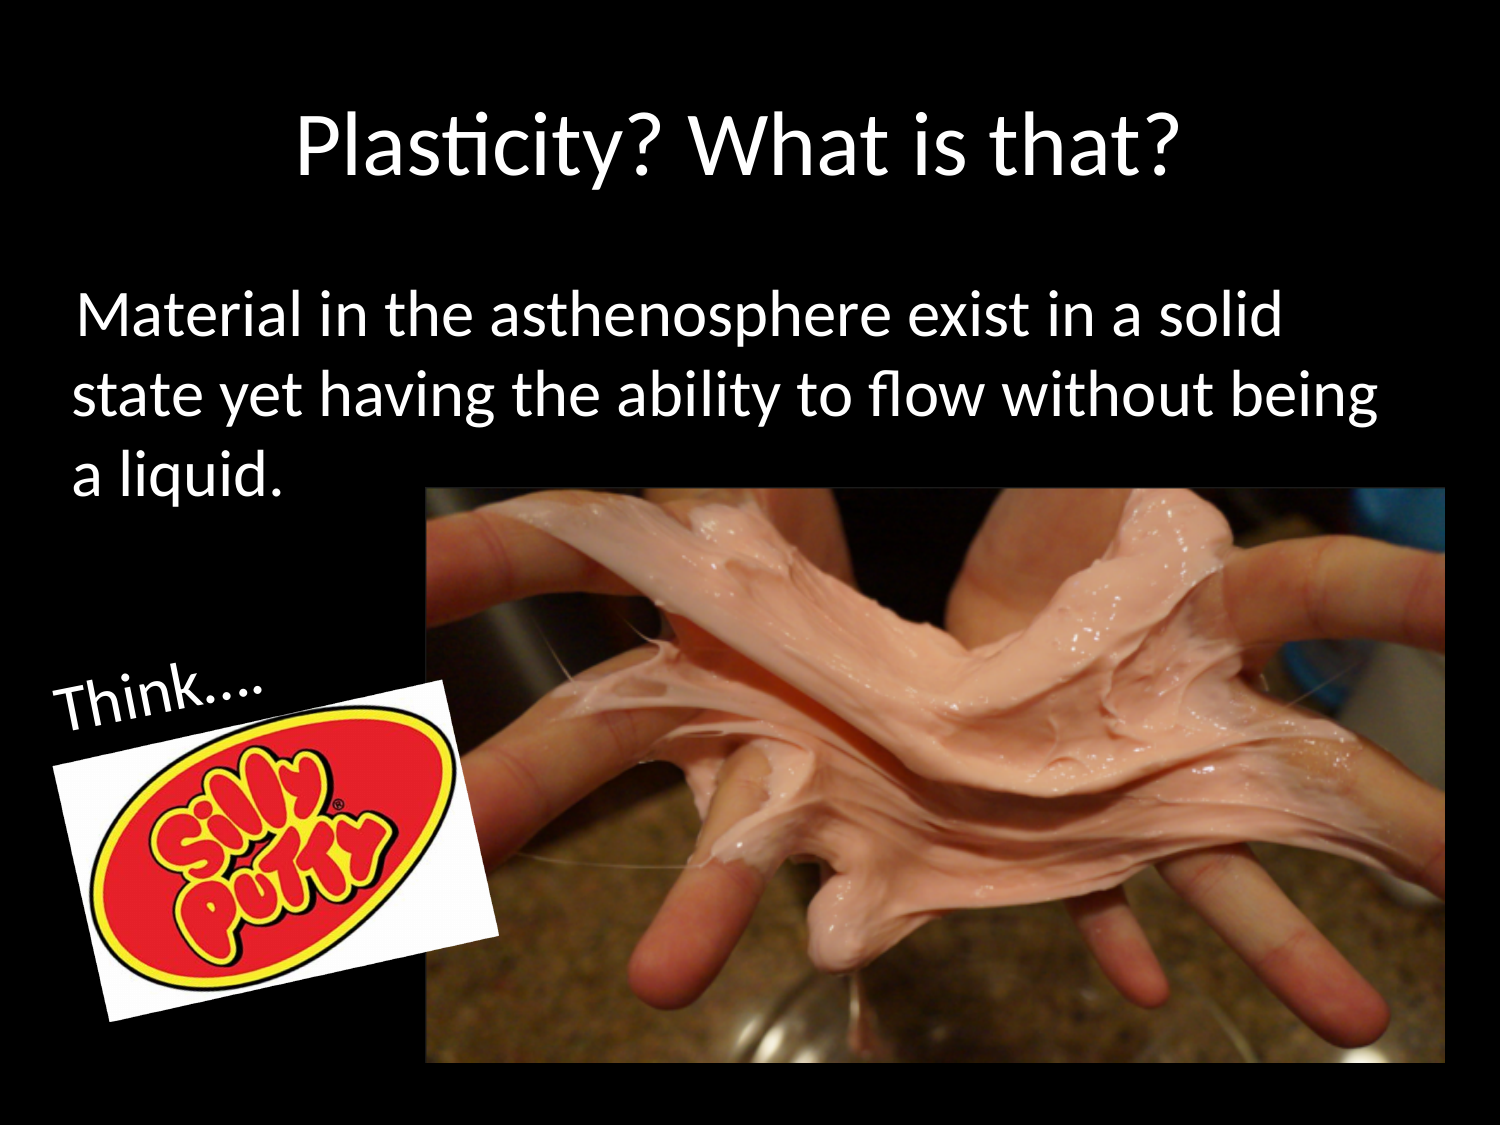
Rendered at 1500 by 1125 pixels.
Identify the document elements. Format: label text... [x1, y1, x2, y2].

text_box Think…. [31, 600, 369, 757]
title Plasticity? What is that? [75, 45, 1425, 233]
list Material in the asthenosphere exist in a solid state yet having the ability to flow without being a liquid. [0, 262, 1425, 575]
picture [53, 487, 1445, 1063]
